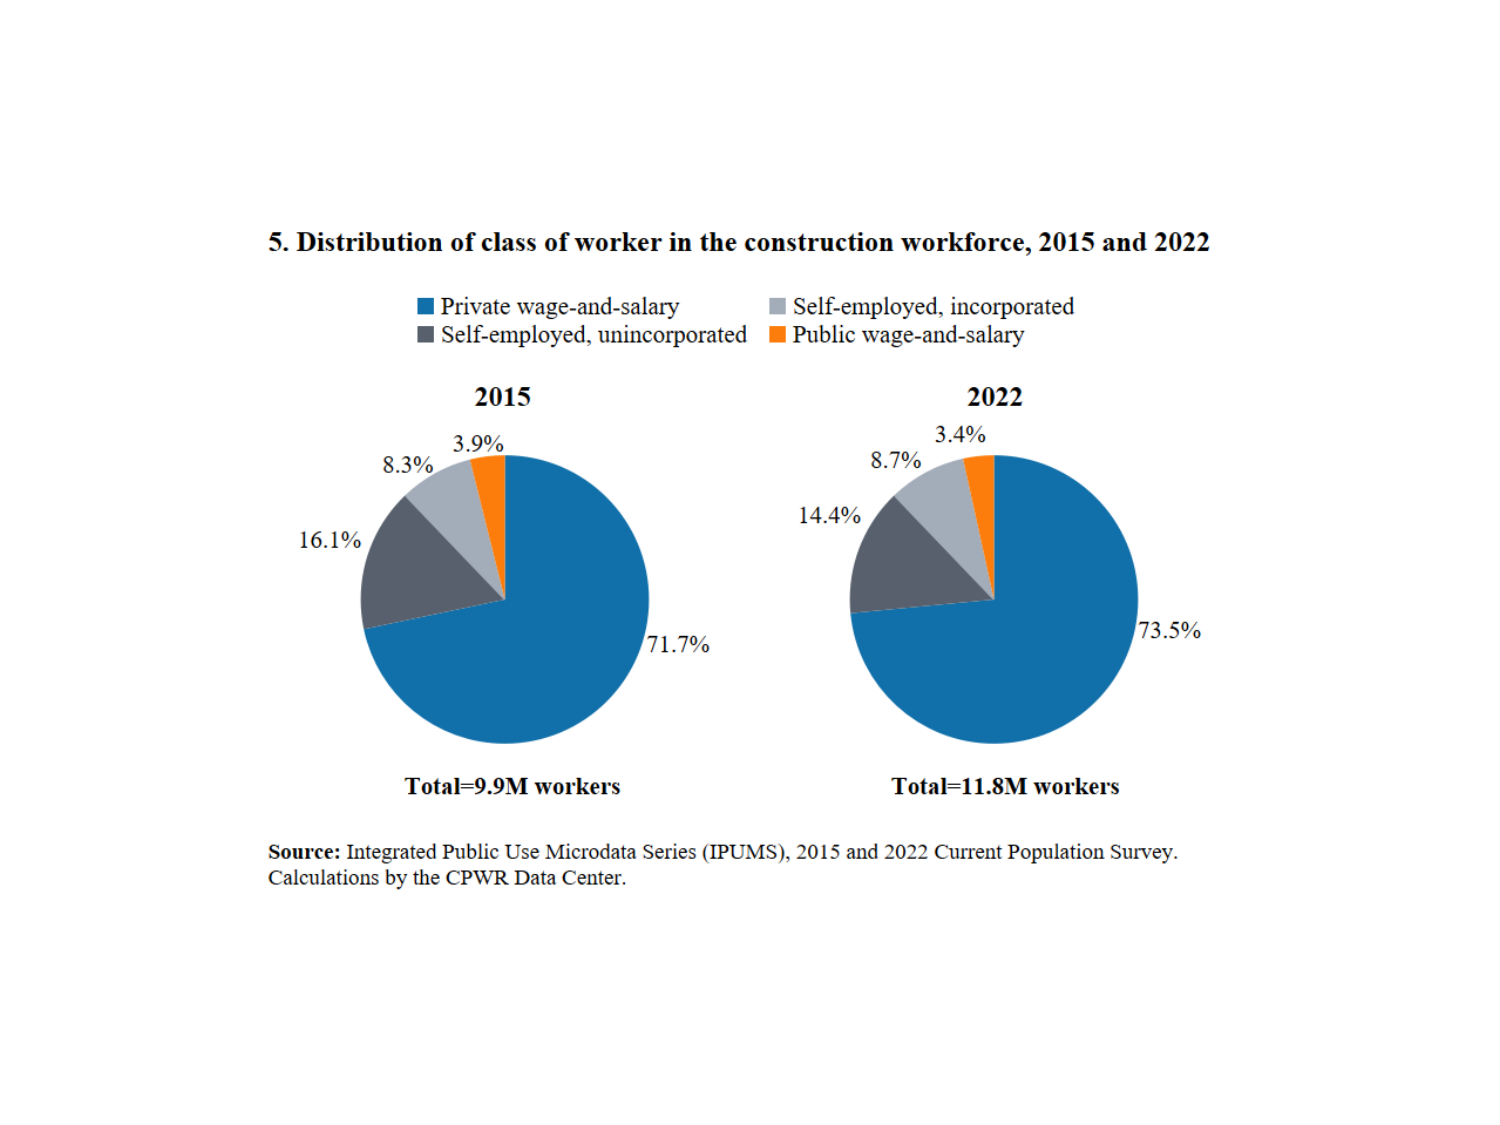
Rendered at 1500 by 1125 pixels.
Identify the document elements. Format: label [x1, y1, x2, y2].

picture [251, 210, 1249, 915]
